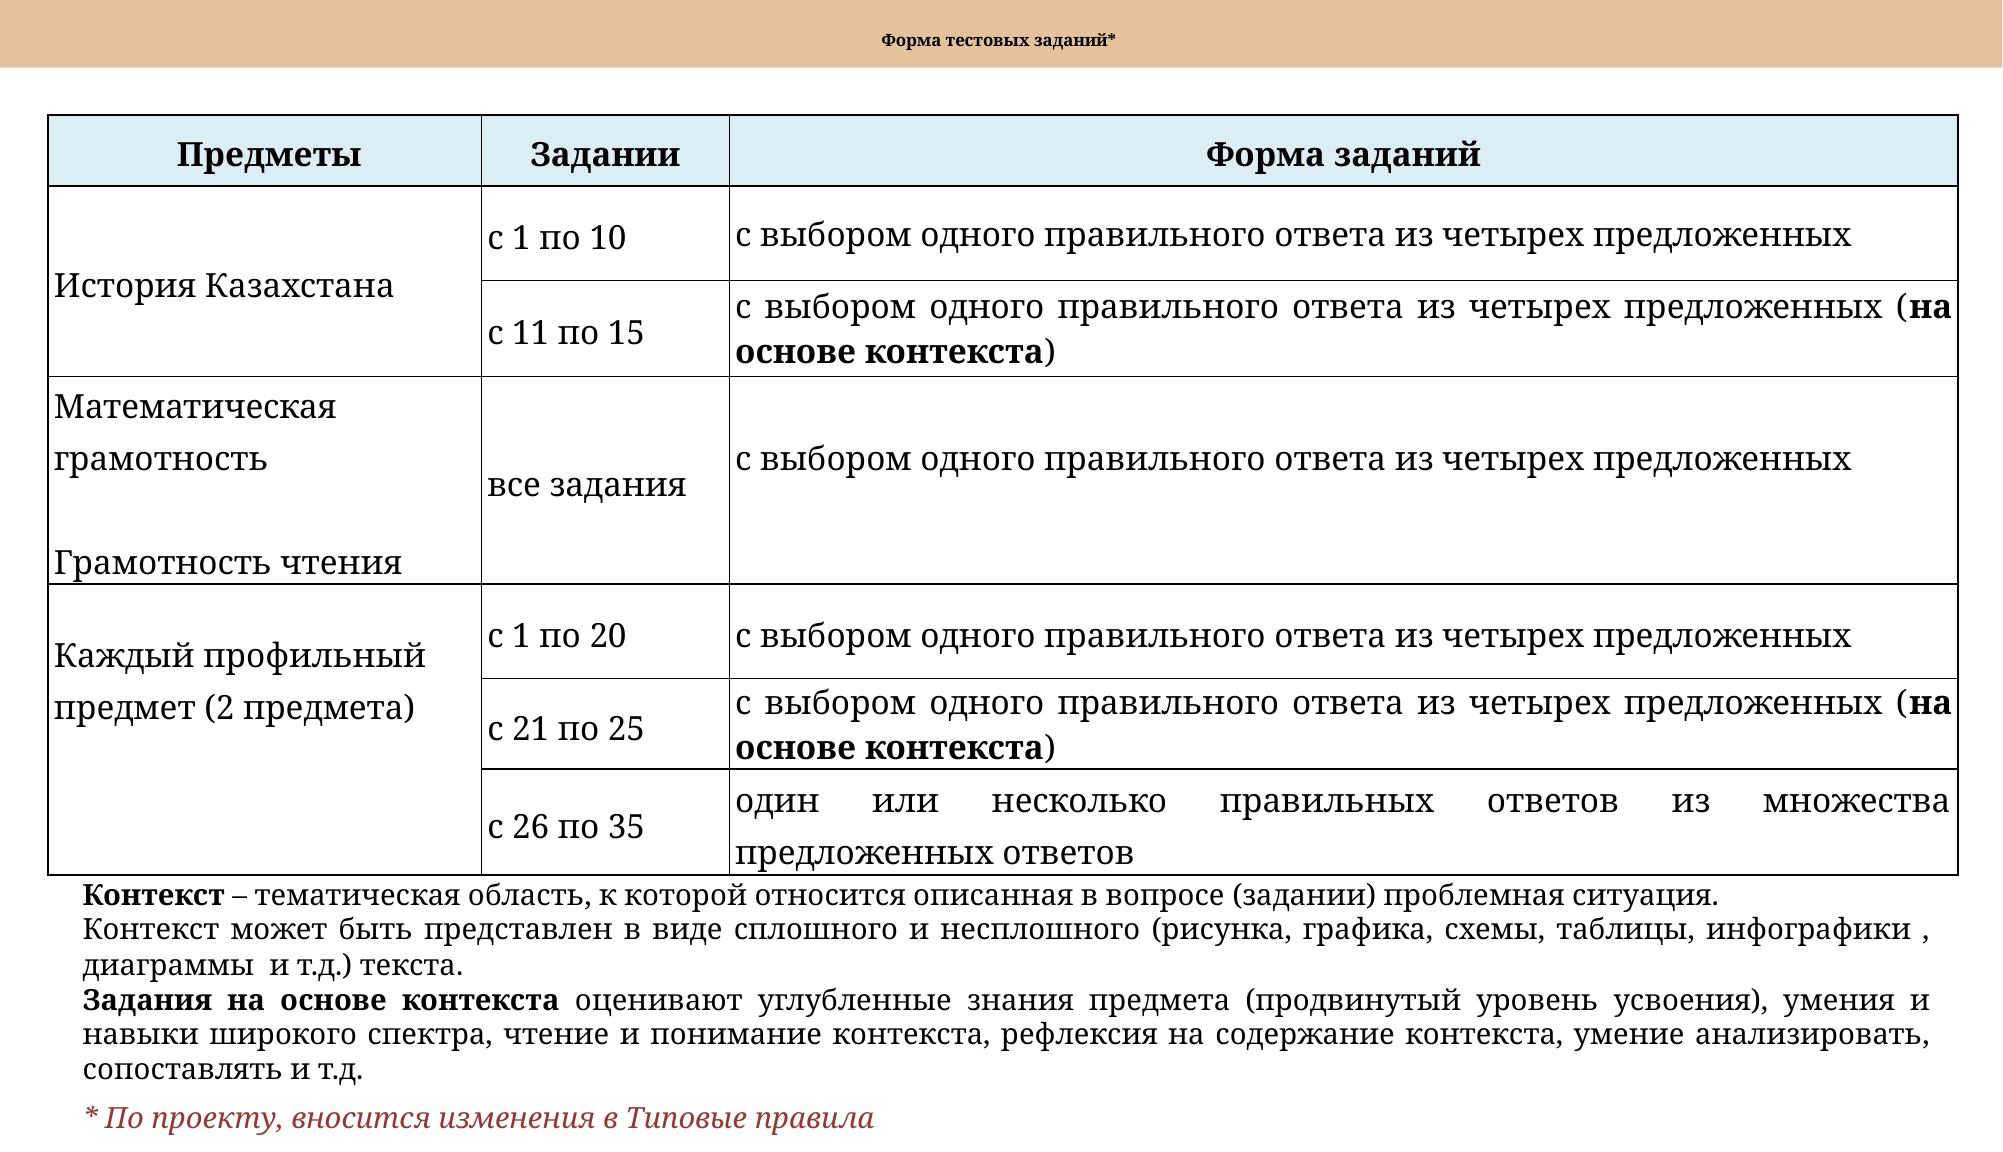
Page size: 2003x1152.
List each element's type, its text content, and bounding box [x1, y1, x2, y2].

text_box * По проекту, вносится изменения в Типовые правила [67, 1092, 1946, 1143]
table_cell с 21 по 25 [482, 679, 729, 768]
table_cell один или несколько правильных ответов из множества предложенных ответов [730, 770, 1957, 874]
table_cell с выбором одного правильного ответа из четырех предложенных [730, 187, 1957, 280]
table_header Предметы [49, 116, 481, 185]
table_header Задании [482, 116, 729, 185]
title Форма тестовых заданий* [0, 0, 2003, 80]
table_cell с выбором одного правильного ответа из четырех предложенных (на основе контекста) [730, 281, 1957, 376]
table_cell с 1 по 10 [482, 187, 729, 280]
table_cell с выбором одного правильного ответа из четырех предложенных (на основе контекста) [730, 679, 1957, 768]
table_cell Математическая грамотность Грамотность чтения [49, 377, 481, 583]
table_cell все задания [482, 377, 729, 583]
table_cell История Казахстана [49, 187, 481, 376]
table_cell с 26 по 35 [482, 770, 729, 868]
table_cell с выбором одного правильного ответа из четырех предложенных [730, 377, 1957, 583]
table_header Форма заданий [730, 116, 1957, 185]
text_box Контекст – тематическая область, к которой относится описанная в вопросе (задании) проблемная ситуация. Контекст может быть представлен в виде сплошного и несплошного (рисунка, графика, схемы, таблицы, инфографики , диаграммы и т.д.) текста. Задания на основе контекста оценивают углубленные знания предмета (продвинутый уровень усвоения), умения и навыки широкого спектра, чтение и понимание контекста, рефлексия на содержание контекста, умение анализировать, сопоставлять и т.д. [67, 868, 1946, 1092]
table_cell Каждый профильный предмет (2 предмета) [49, 585, 481, 874]
table_cell с выбором одного правильного ответа из четырех предложенных [730, 585, 1957, 678]
table_cell с 1 по 20 [482, 585, 729, 678]
table_cell с 11 по 15 [482, 281, 729, 376]
